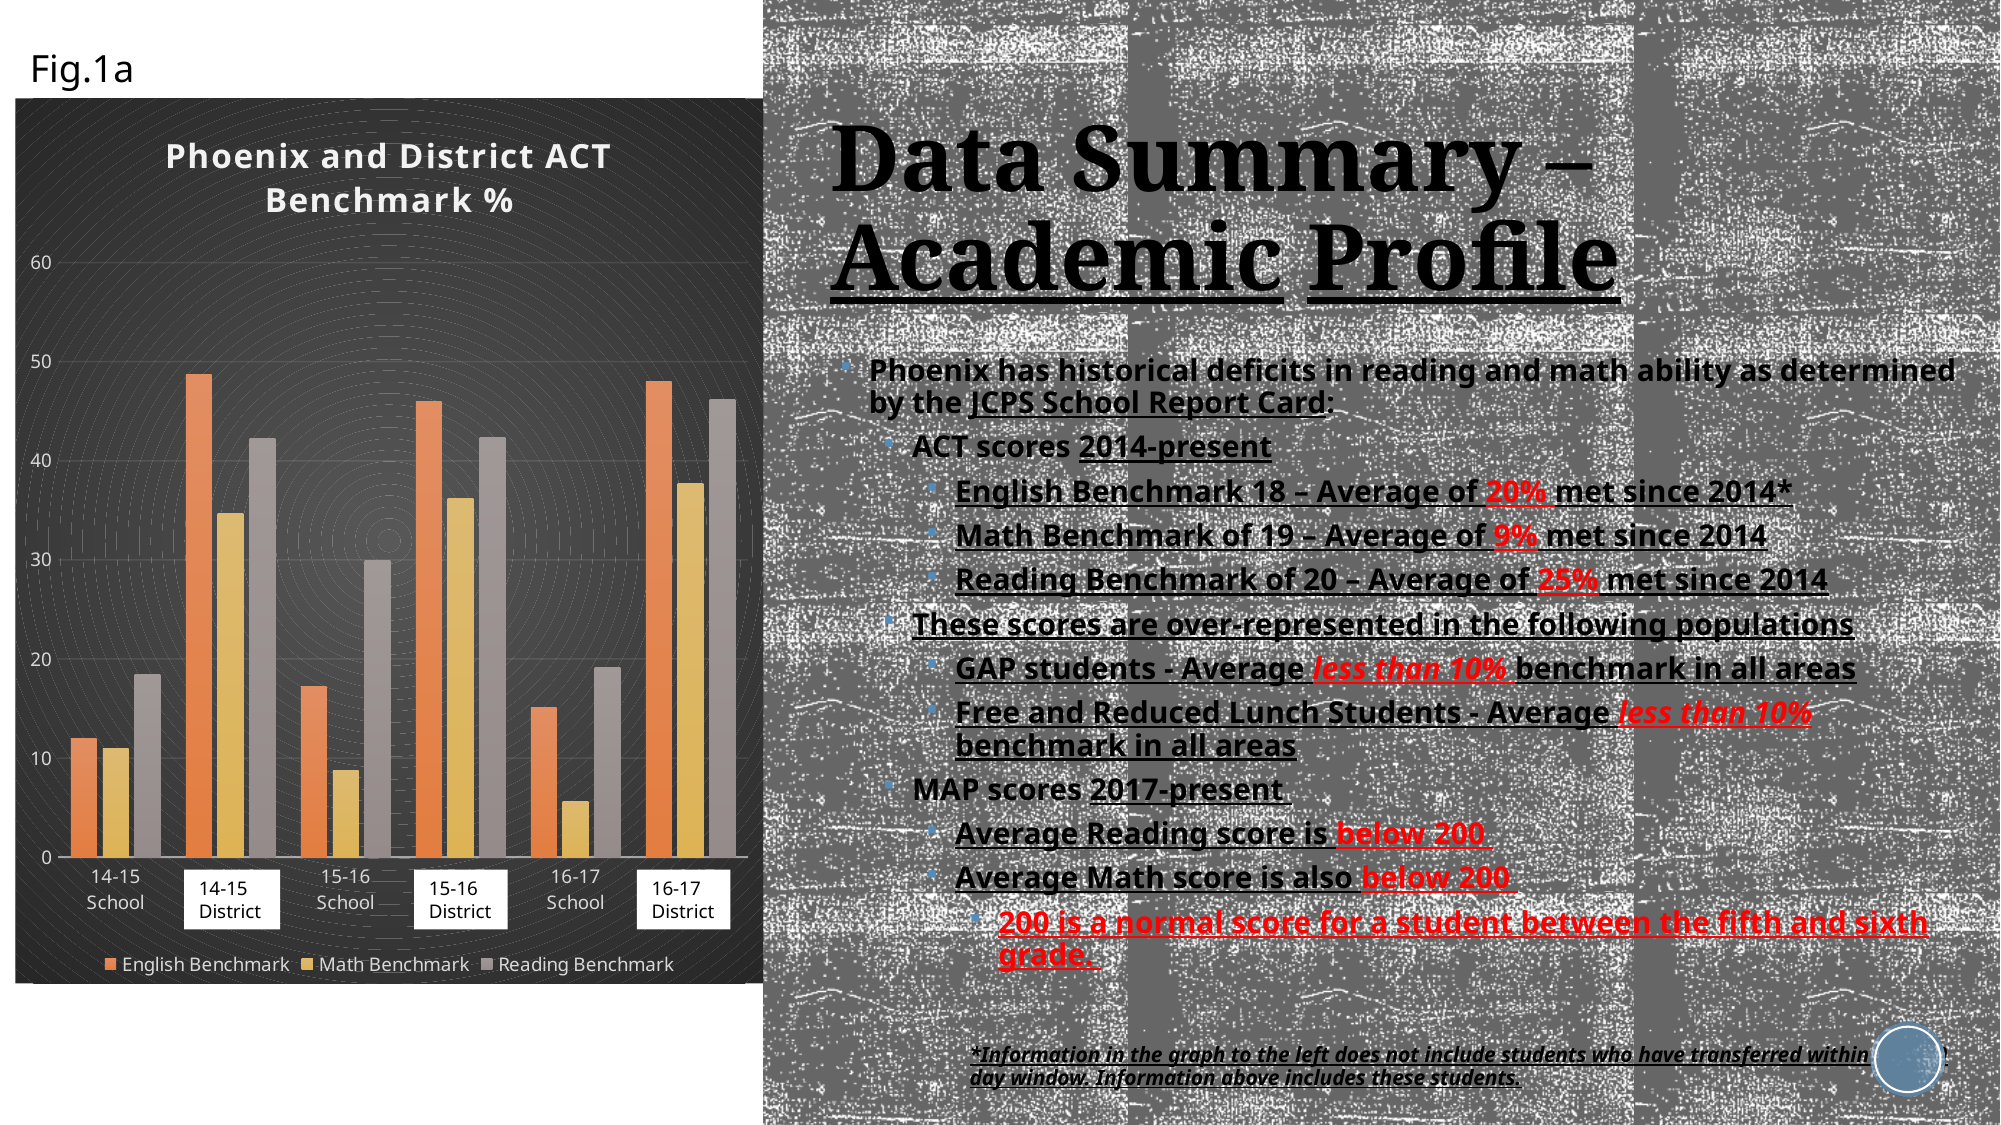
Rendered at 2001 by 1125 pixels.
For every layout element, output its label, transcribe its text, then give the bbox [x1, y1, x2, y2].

chart [16, 99, 762, 982]
text_box Fig.1a [15, 37, 150, 97]
text_box [762, 0, 2000, 1125]
list Phoenix has historical deficits in reading and math ability as determined by the JCPS School Report Card: ACT scores 2014-present English Benchmark 18 – Average of 20% met since 2014* Math Benchmark of 19 – Average of 9% met since 2014 Reading Benchmark of 20 – Average of 25% met since 2014 These scores are over-represented in the following populations GAP students - Average less than 10% benchmark in all areas Free and Reduced Lunch Students - Average less than 10% benchmark in all areas MAP scores 2017-present Average Reading score is below 200 Average Math score is also below 200 200 is a normal score for a student between the fifth and sixth grade. *Information in the graph to the left does not include students who have transferred within the 100 day window. Information above includes these students. [781, 348, 1985, 1097]
title Data Summary – Academic Profile [815, 79, 1920, 344]
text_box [1871, 1023, 1944, 1096]
